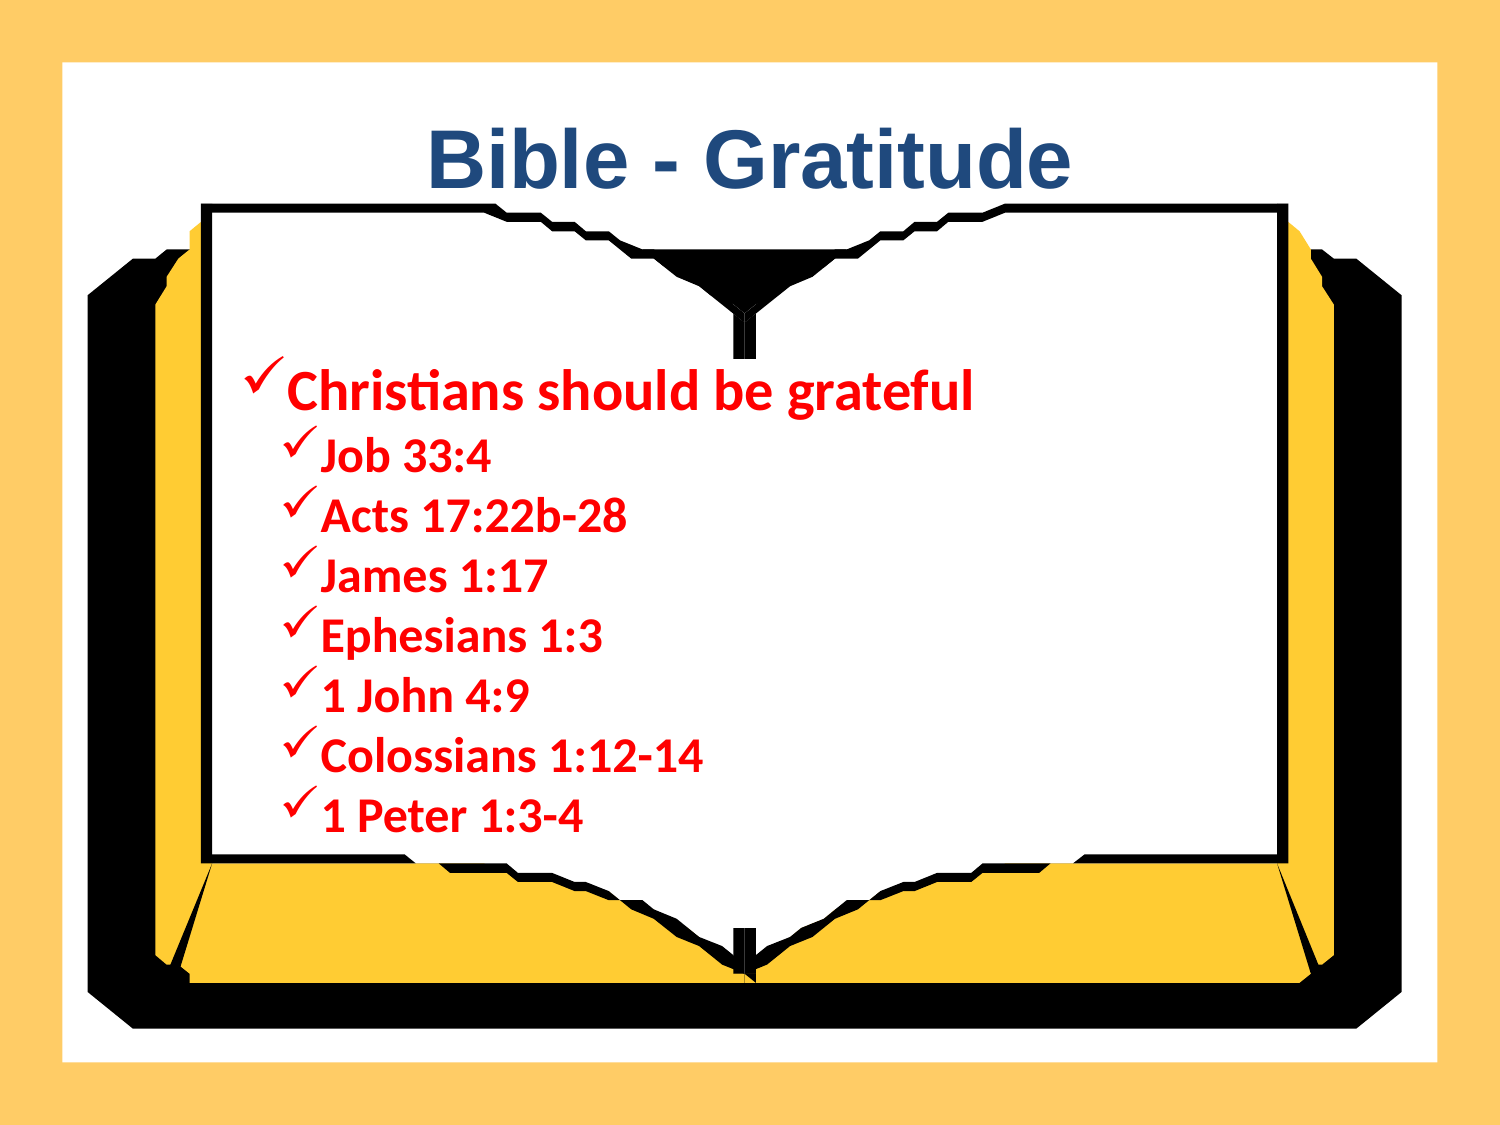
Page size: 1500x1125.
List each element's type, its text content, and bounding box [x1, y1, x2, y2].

text_box Bible - Gratitude [74, 74, 1425, 213]
text_box [0, 63, 63, 1062]
text_box [1437, 63, 1500, 1062]
text_box [0, 0, 1500, 63]
text_box [0, 1062, 1500, 1125]
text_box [87, 203, 1413, 1038]
